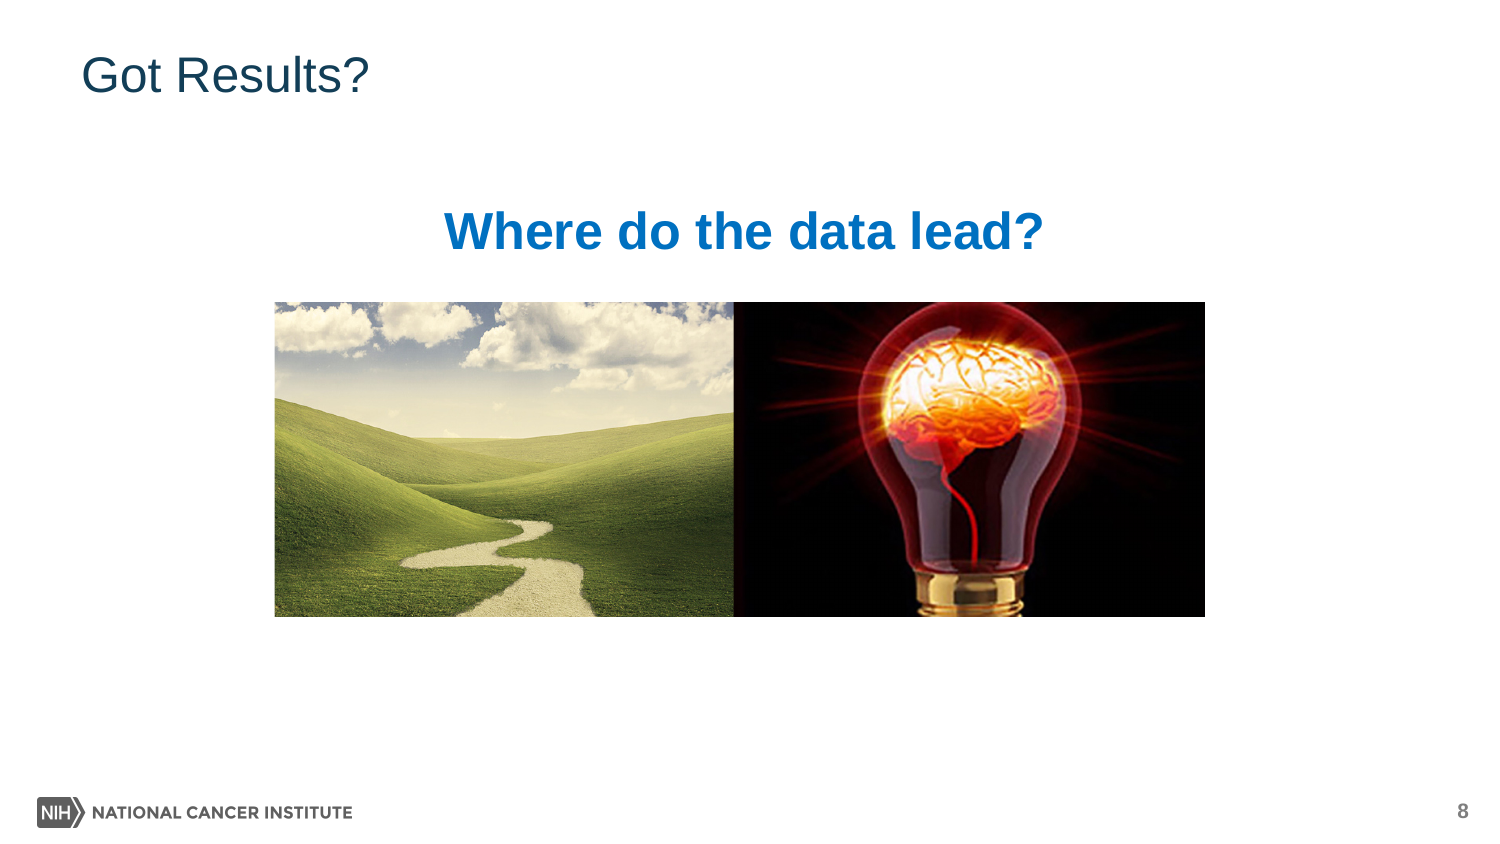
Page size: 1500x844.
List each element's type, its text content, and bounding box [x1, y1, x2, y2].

title Got Results? [81, 51, 1421, 104]
picture [274, 302, 1206, 617]
text_box Where do the data lead? [429, 189, 1205, 271]
picture [37, 797, 352, 828]
